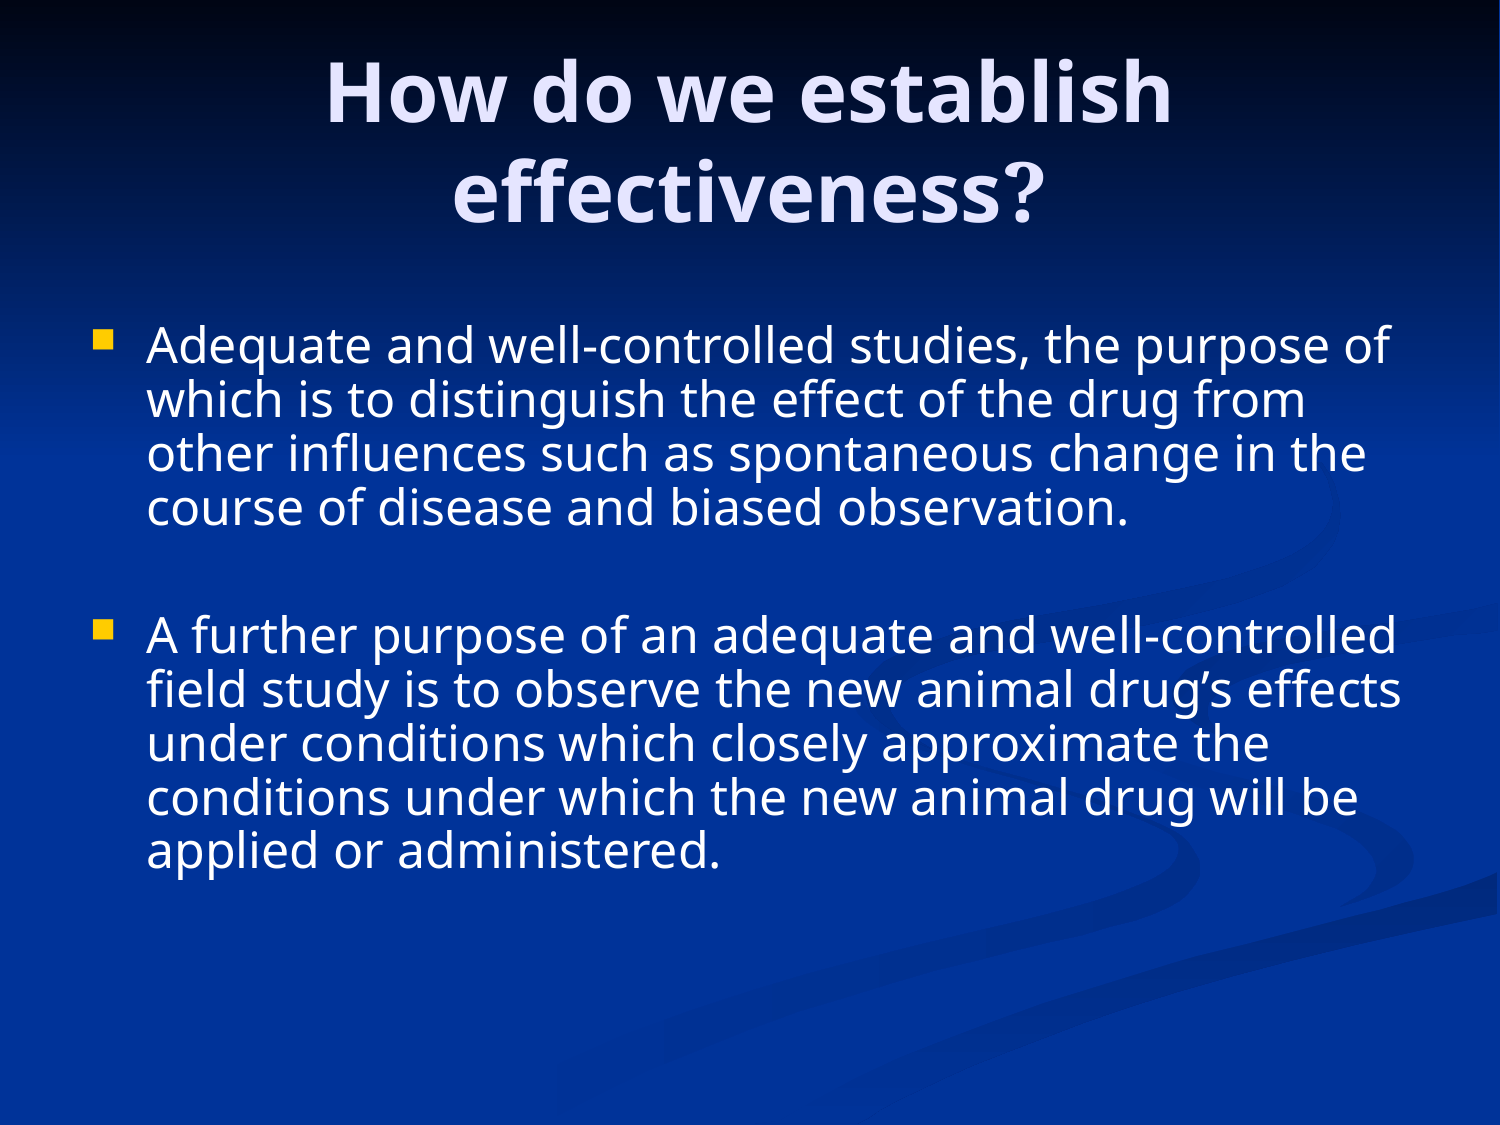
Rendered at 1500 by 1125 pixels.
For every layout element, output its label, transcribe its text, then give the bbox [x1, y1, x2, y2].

title How do we establish effectiveness? [74, 44, 1426, 233]
list Adequate and well-controlled studies, the purpose of which is to distinguish the effect of the drug from other influences such as spontaneous change in the course of disease and biased observation. A further purpose of an adequate and well-controlled field study is to observe the new animal drug’s effects under conditions which closely approximate the conditions under which the new animal drug will be applied or administered. [74, 312, 1426, 1006]
